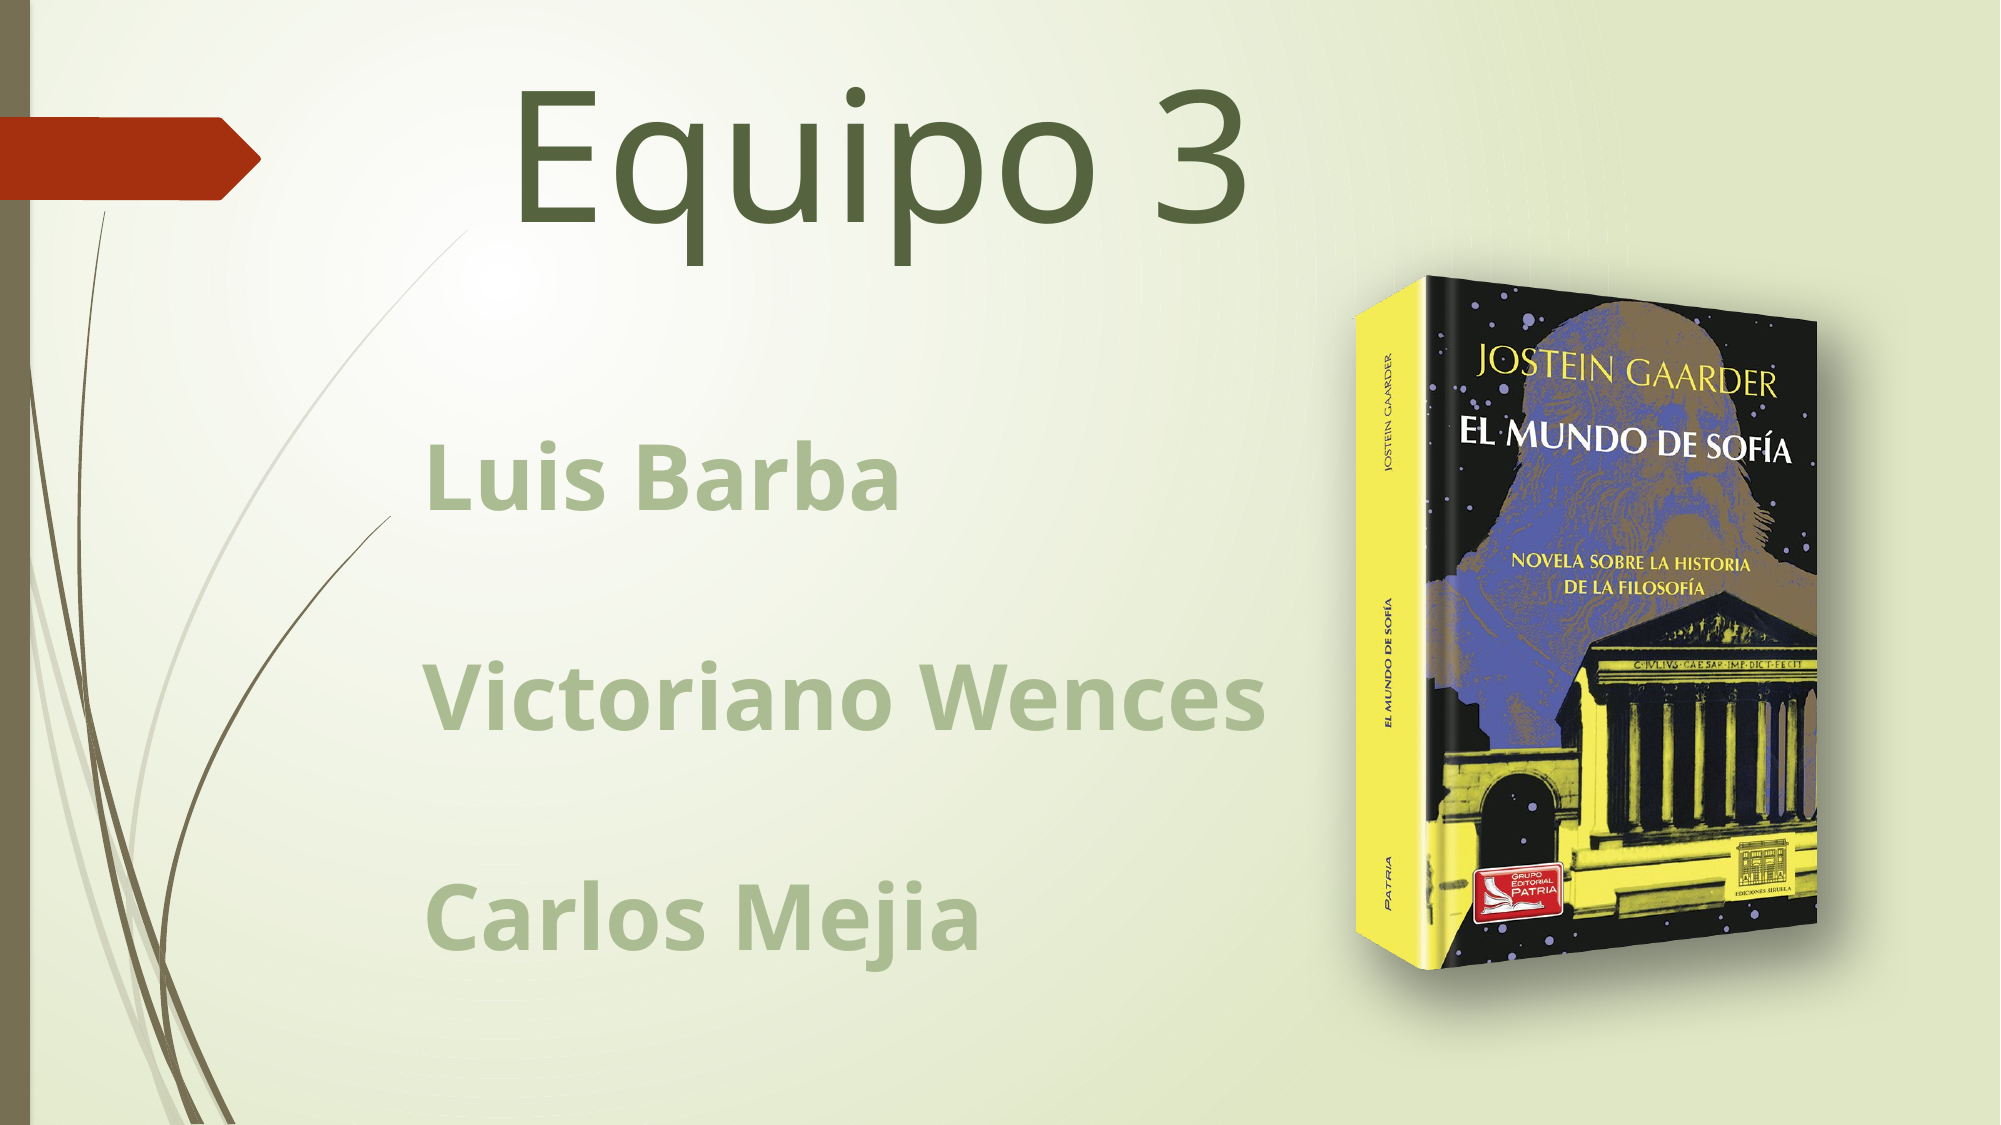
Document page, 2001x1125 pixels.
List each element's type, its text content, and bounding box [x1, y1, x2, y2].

picture [1342, 269, 1829, 983]
text_box Equipo 3 [489, 32, 1749, 267]
text_box Luis Barba Victoriano Wences Carlos Mejia [407, 411, 1313, 976]
